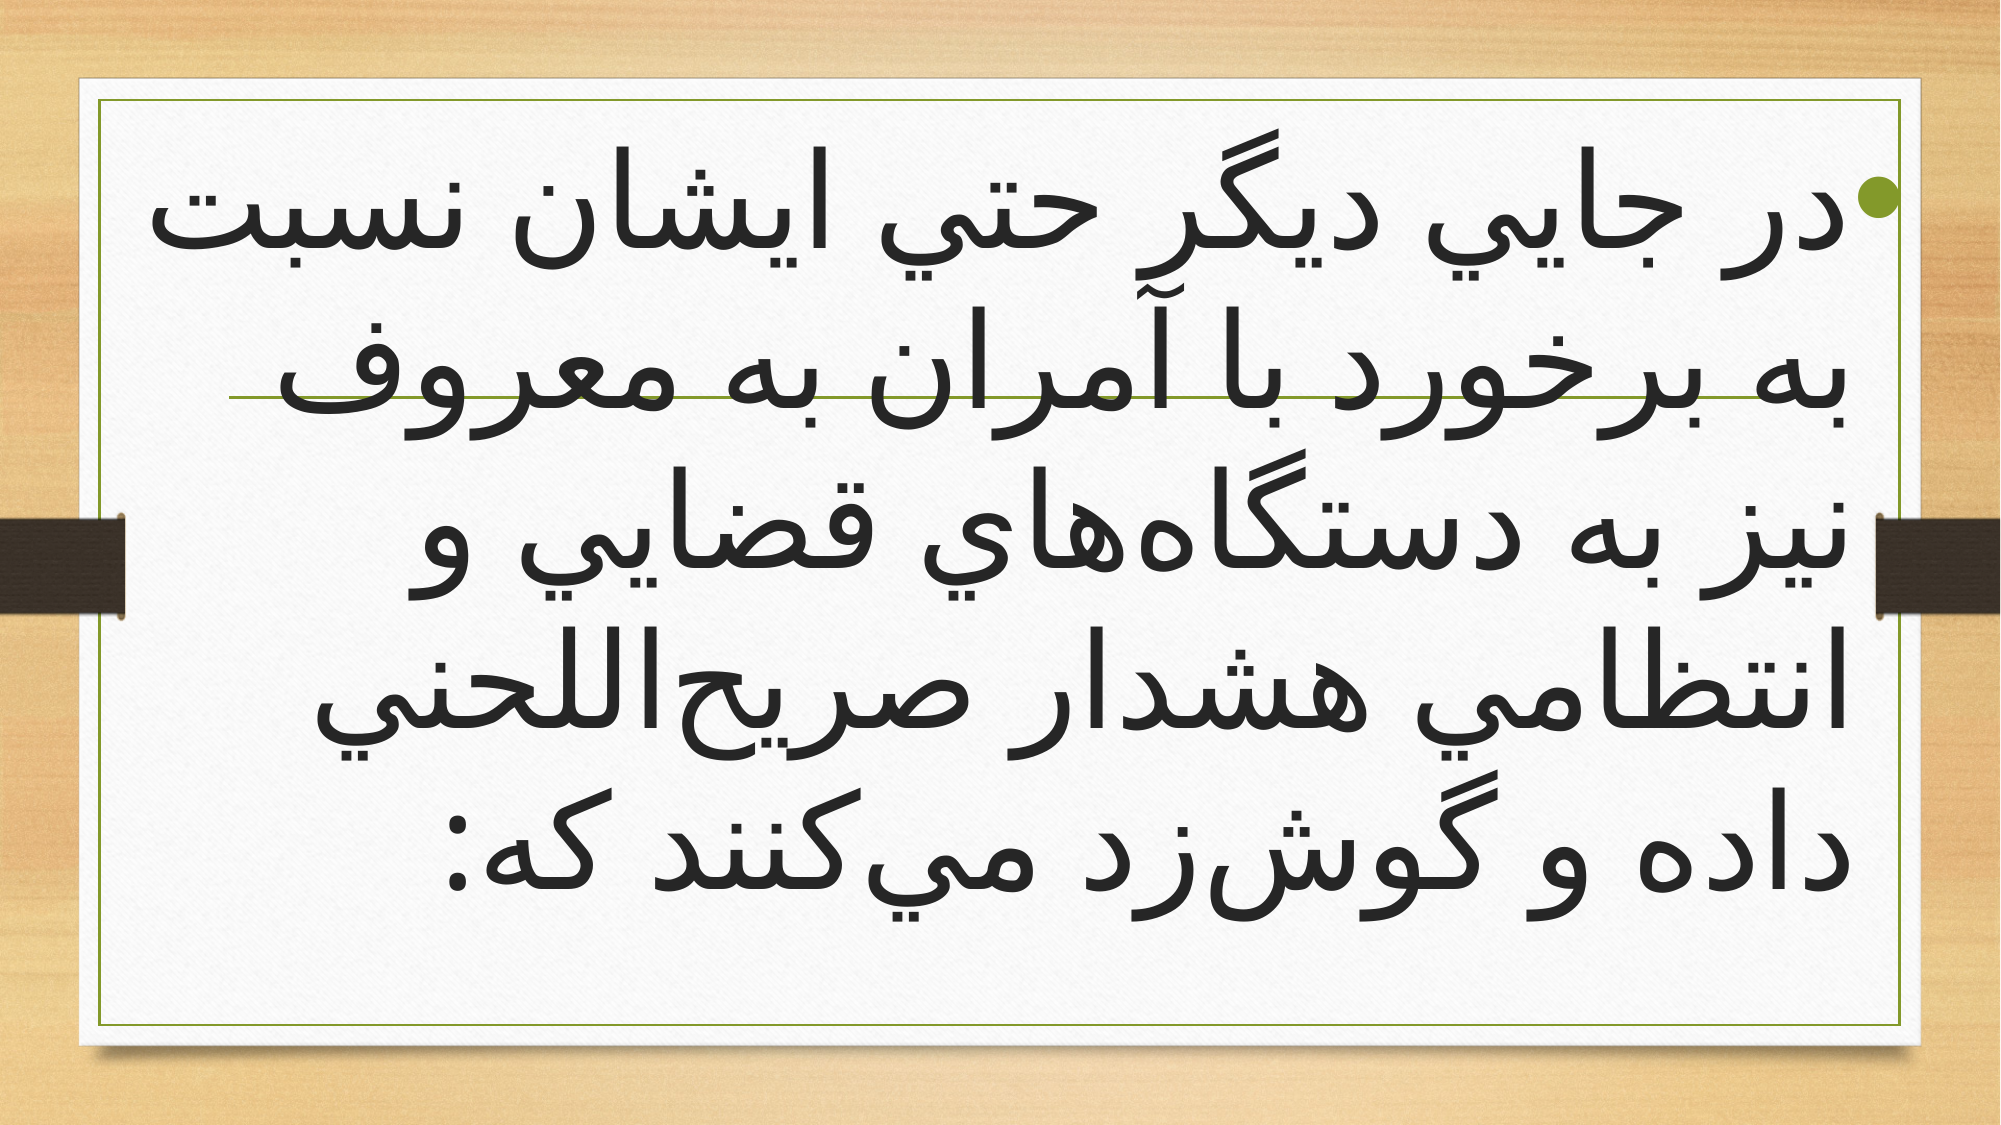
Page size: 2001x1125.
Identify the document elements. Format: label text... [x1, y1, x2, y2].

list در جايي ديگر حتي ايشان نسبت به برخورد با آمران به معروف نيز به دستگاه‌هاي قضايي و انتظامي هشدار صريح‌اللحني داده و گوش‌زد مي‌كنند كه: [80, 107, 1915, 1040]
picture [0, 0, 2001, 1125]
